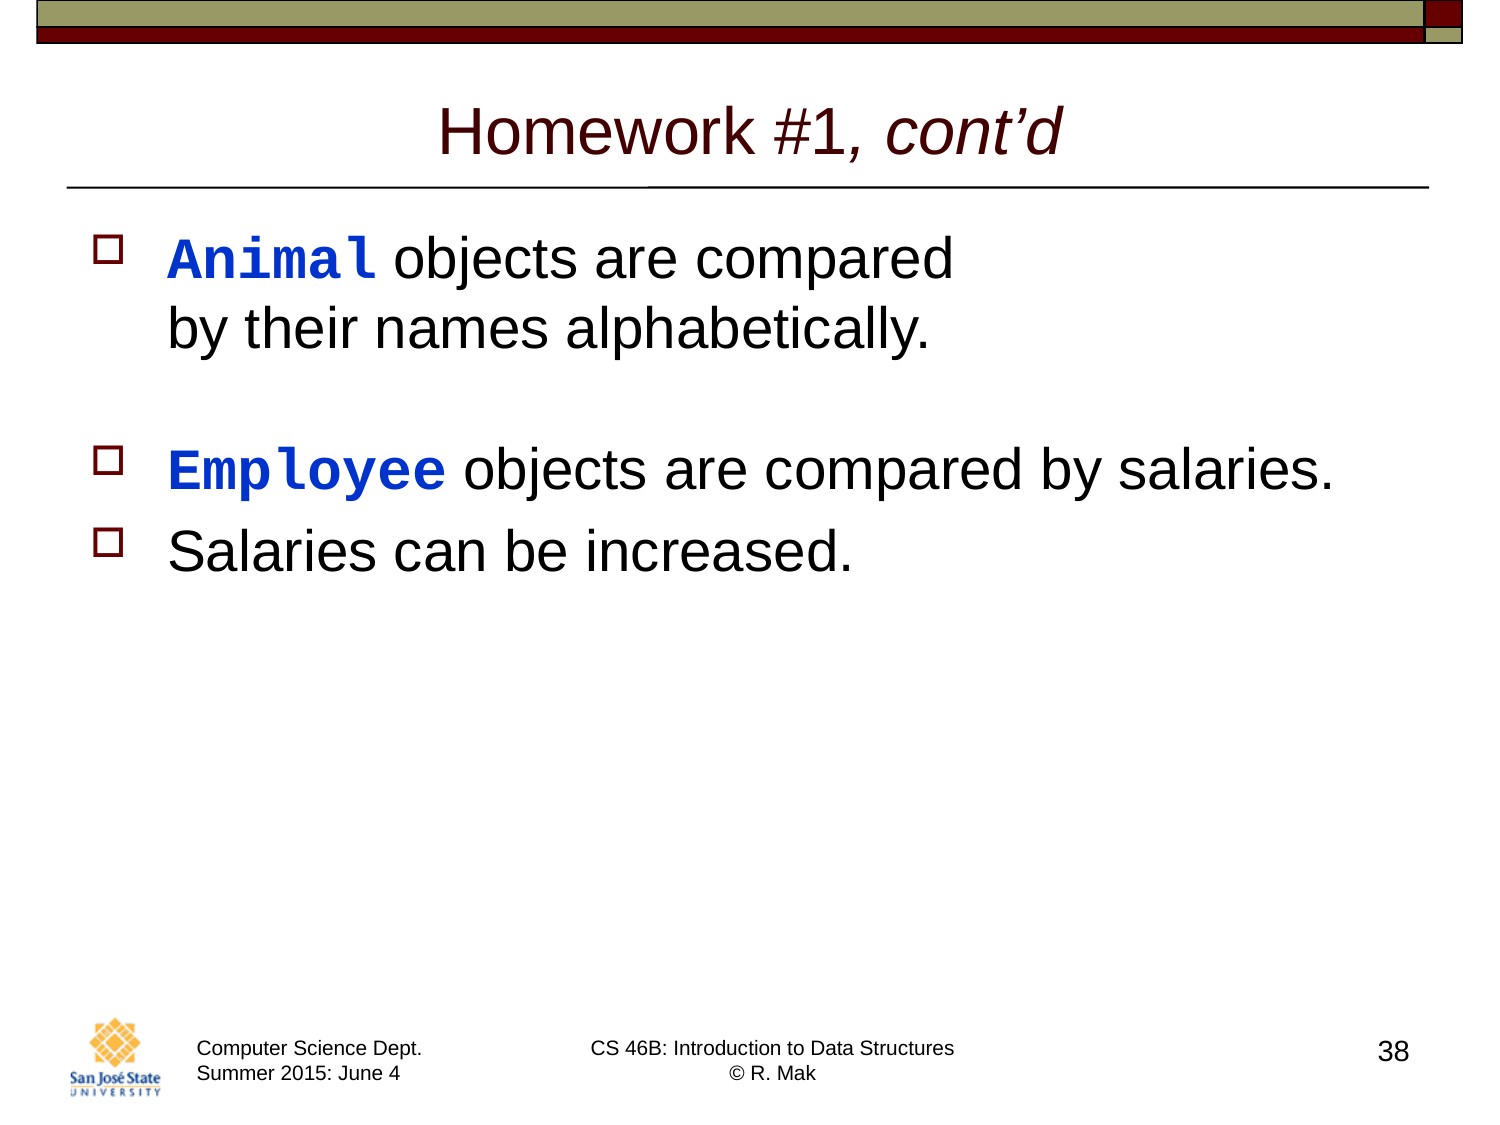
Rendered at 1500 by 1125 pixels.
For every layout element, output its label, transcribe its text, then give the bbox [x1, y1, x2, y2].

picture [60, 1012, 166, 1112]
title Homework #1, cont’d [75, 67, 1425, 175]
slide_number 38 [1112, 1025, 1425, 1100]
list Animal objects are compared by their names alphabetically. Employee objects are compared by salaries. Salaries can be increased. [75, 212, 1425, 1006]
